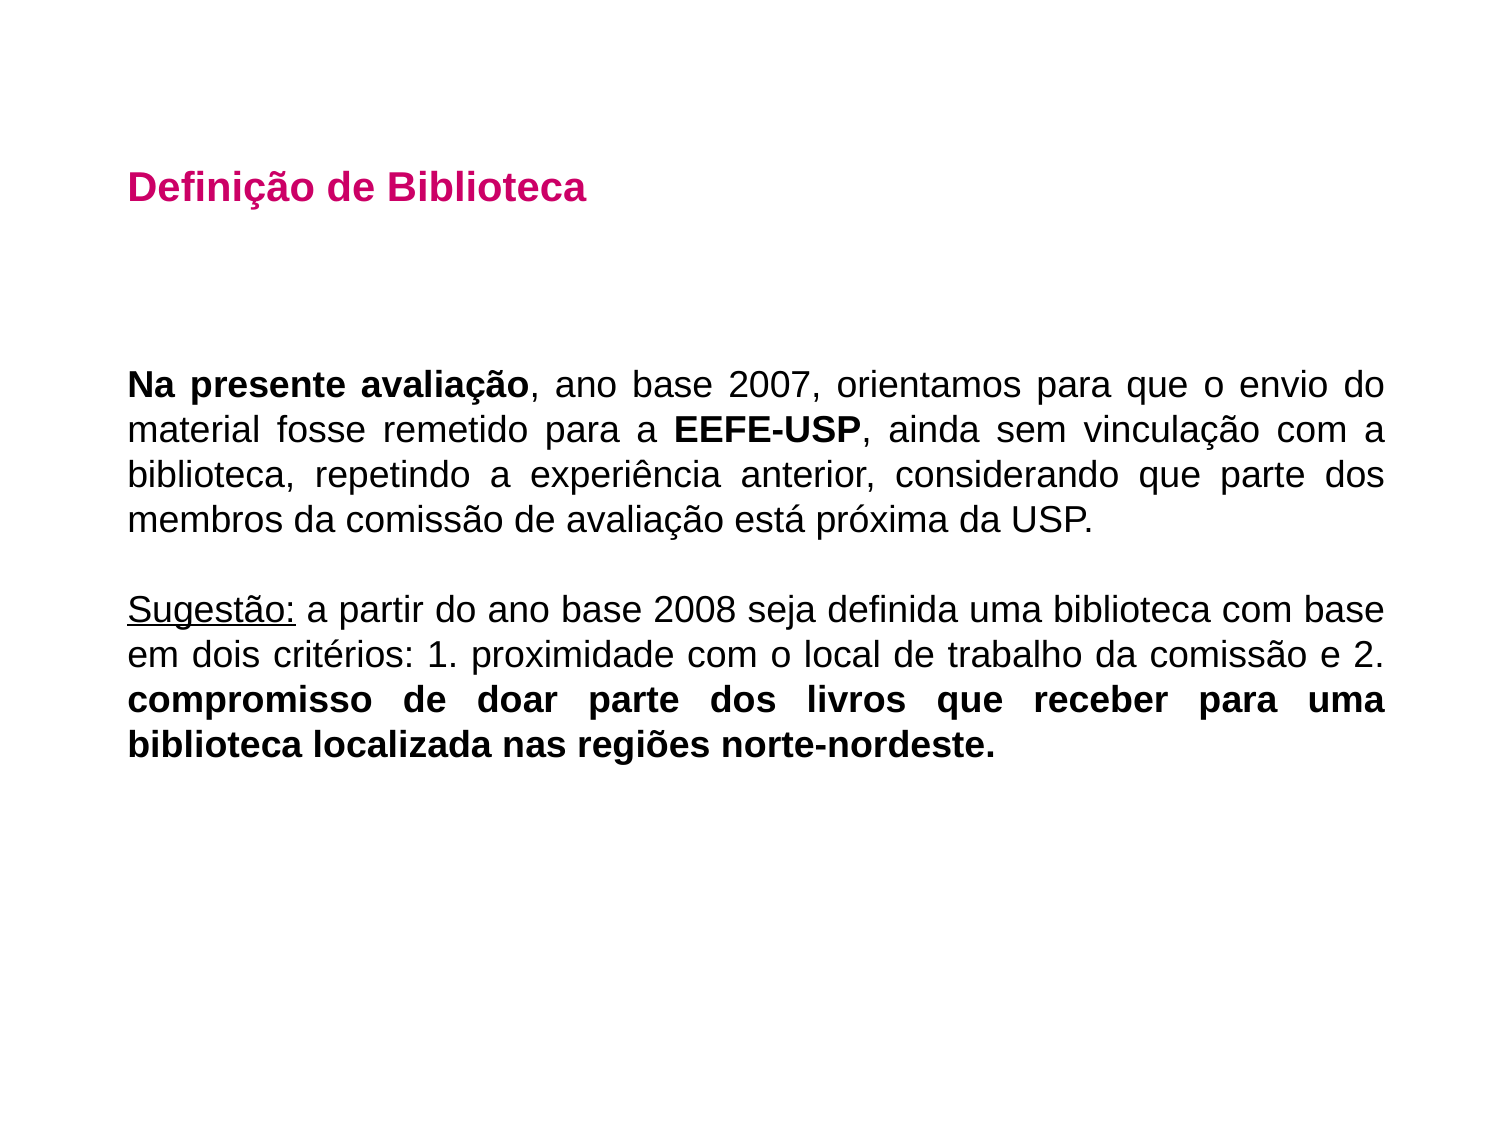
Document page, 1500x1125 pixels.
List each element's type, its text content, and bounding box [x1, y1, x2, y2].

text_box Definição de Biblioteca Na presente avaliação, ano base 2007, orientamos para que o envio do material fosse remetido para a EEFE-USP, ainda sem vinculação com a biblioteca, repetindo a experiência anterior, considerando que parte dos membros da comissão de avaliação está próxima da USP. Sugestão: a partir do ano base 2008 seja definida uma biblioteca com base em dois critérios: 1. proximidade com o local de trabalho da comissão e 2. compromisso de doar parte dos livros que receber para uma biblioteca localizada nas regiões norte-nordeste. [112, 152, 1400, 862]
